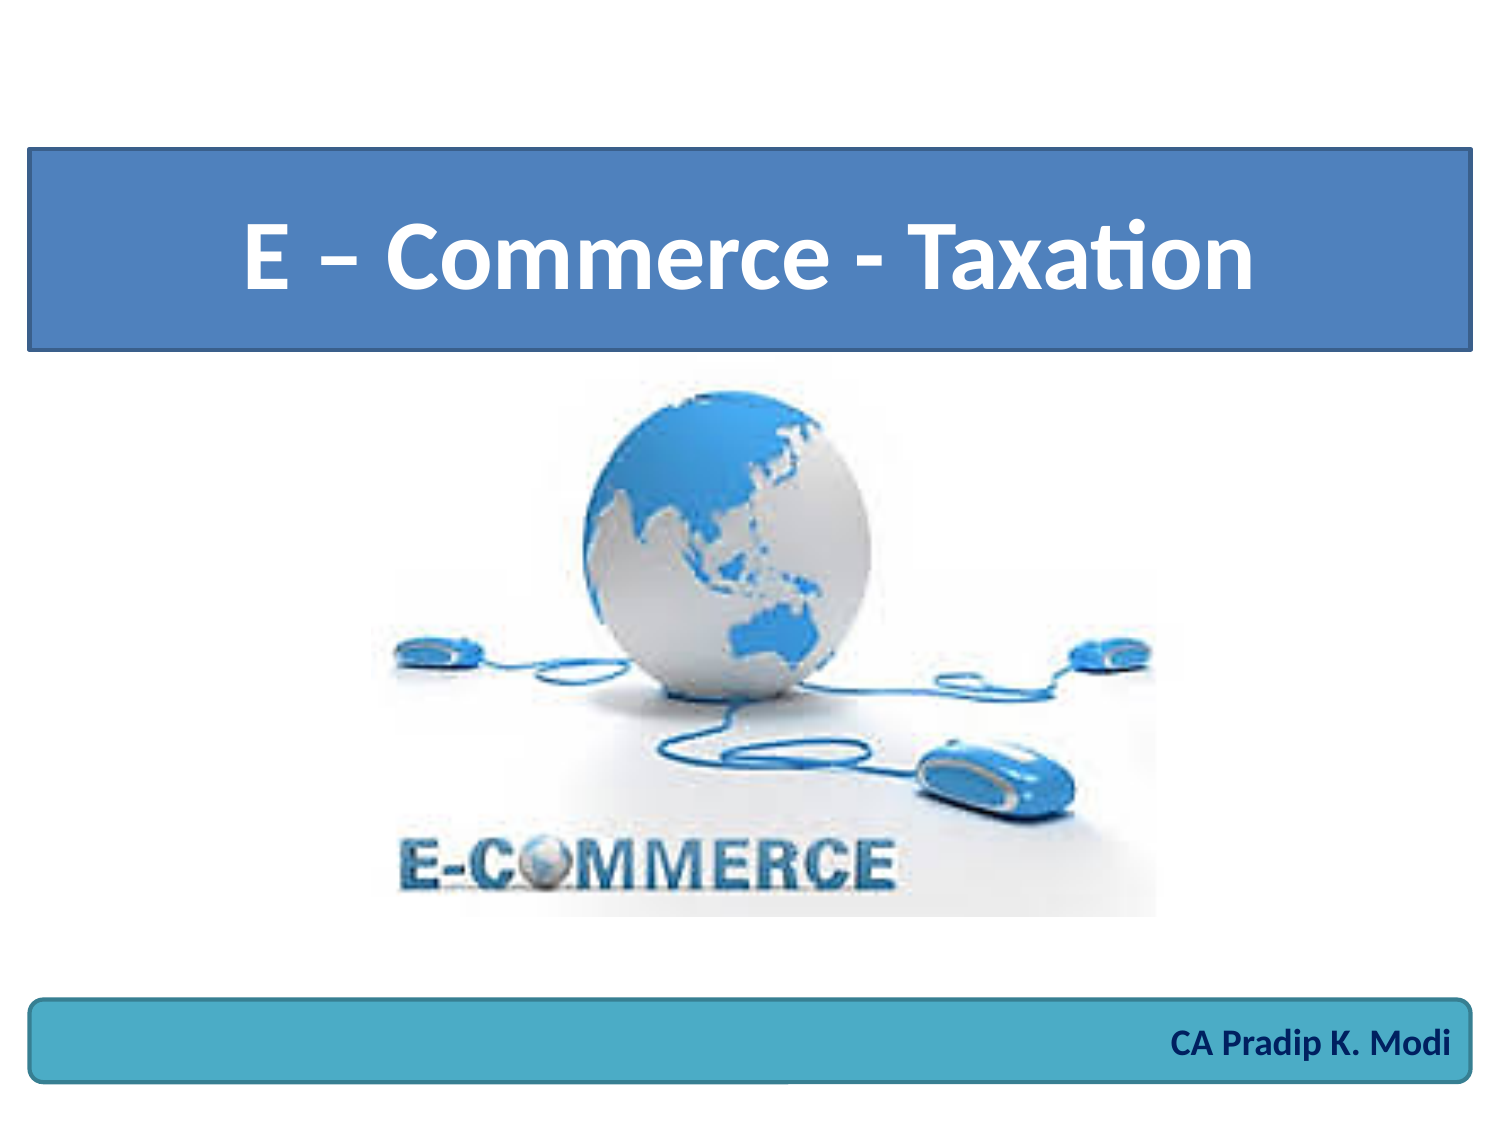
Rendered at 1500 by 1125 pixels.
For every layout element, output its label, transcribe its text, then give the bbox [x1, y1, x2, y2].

picture [371, 355, 1184, 917]
text_box E – Commerce - Taxation [27, 147, 1473, 352]
text_box CA Pradip K. Modi [27, 997, 1473, 1085]
slide_number 1 [1074, 1042, 1425, 1103]
